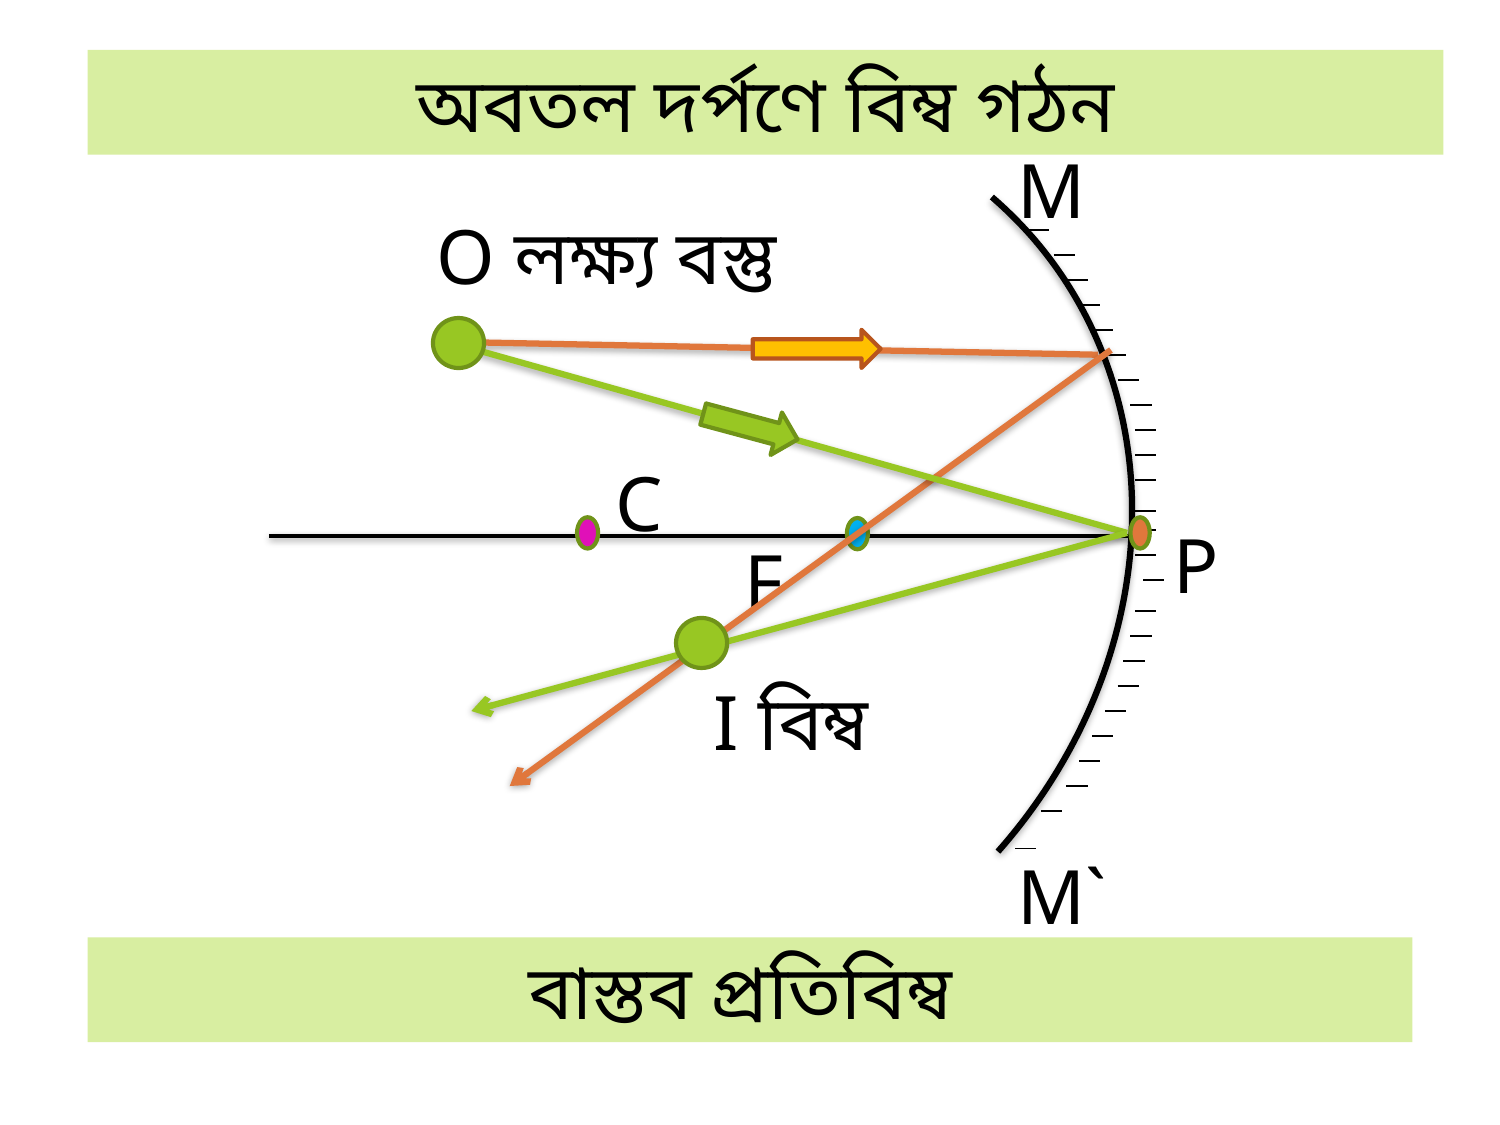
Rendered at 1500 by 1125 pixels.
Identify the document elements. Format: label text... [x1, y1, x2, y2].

text_box অবতল দর্পণে বিম্ব গঠন [87, 49, 1444, 155]
text_box বাস্তব প্রতিবিম্ব [87, 937, 1413, 1043]
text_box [151, 121, 1264, 1013]
